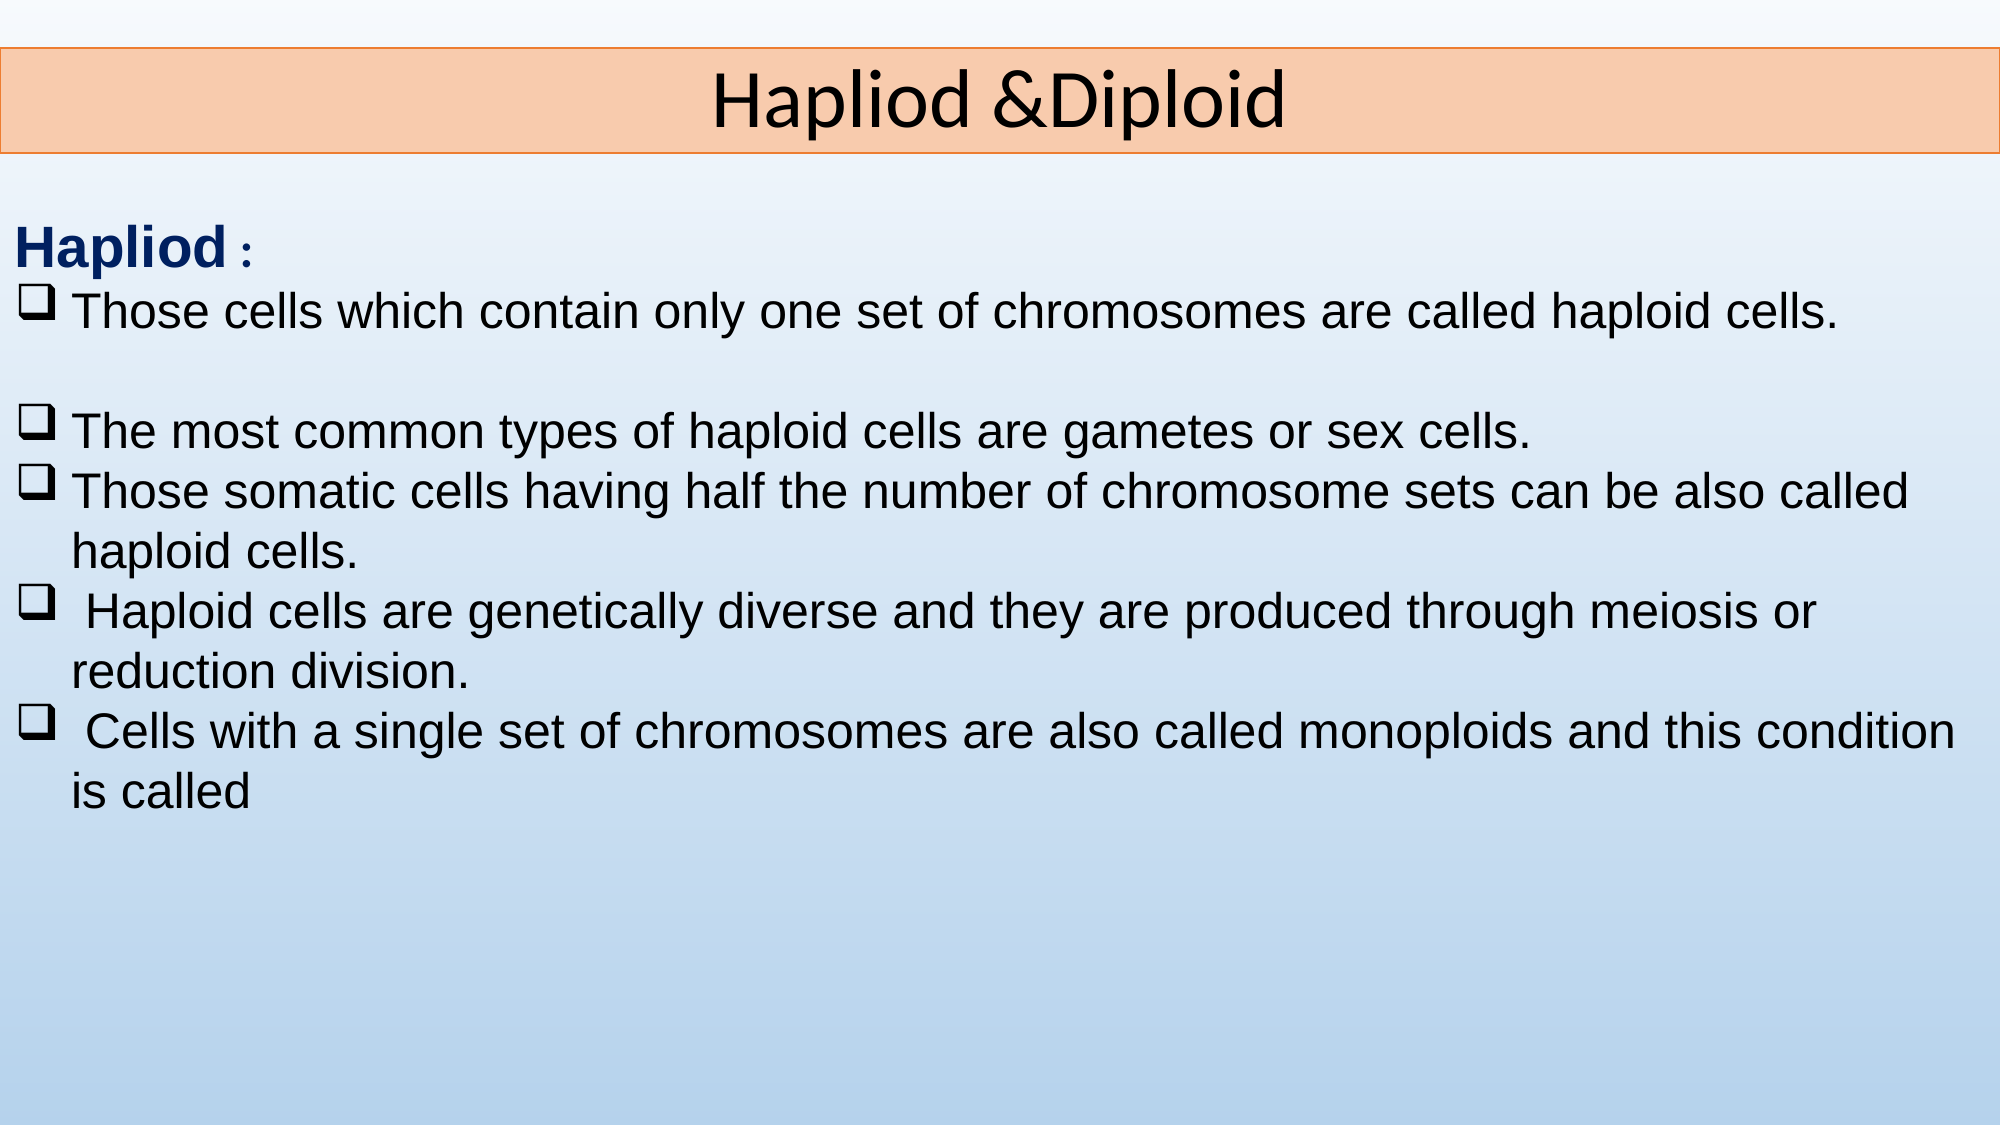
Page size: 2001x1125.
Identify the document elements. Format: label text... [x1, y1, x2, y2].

text_box Hapliod &Diploid [0, 47, 2000, 154]
text_box Hapliod : Those cells which contain only one set of chromosomes are called haploid cells. The most common types of haploid cells are gametes or sex cells. Those somatic cells having half the number of chromosome sets can be also called haploid cells. Haploid cells are genetically diverse and they are produced through meiosis or reduction division. Cells with a single set of chromosomes are also called monoploids and this condition is called [0, 201, 2000, 827]
